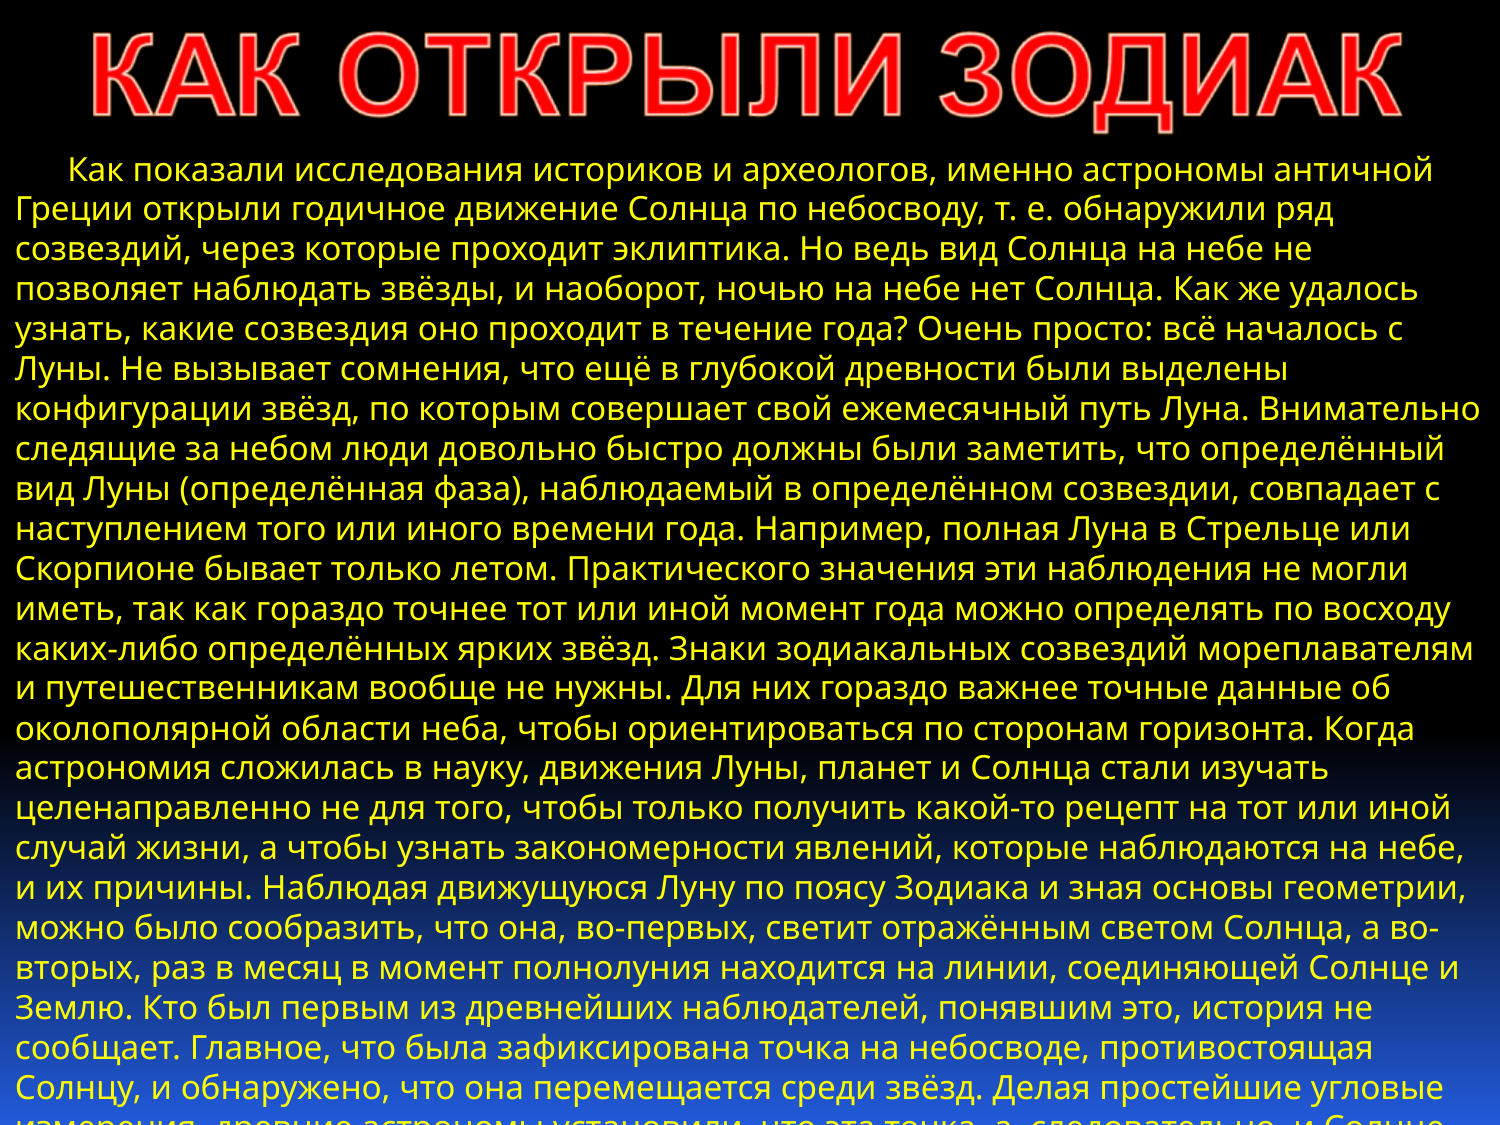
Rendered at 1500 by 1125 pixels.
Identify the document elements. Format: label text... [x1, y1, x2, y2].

text_box Как показали исследования историков и археологов, именно астрономы античной Греции открыли годичное движение Солнца по небосводу, т. е. обнаружили ряд созвездий, через которые проходит эклиптика. Но ведь вид Солнца на небе не позволяет наблюдать звёзды, и наоборот, ночью на небе нет Солнца. Как же удалось узнать, какие созвездия оно проходит в течение года? Очень просто: всё началось с Луны. Не вызывает сомнения, что ещё в глубокой древности были выделены конфигурации звёзд, по которым совершает свой ежемесячный путь Луна. Внимательно следящие за небом люди довольно быстро должны были заметить, что определённый вид Луны (определённая фаза), наблюдаемый в определённом созвездии, совпадает с наступлением того или иного времени года. Например, полная Луна в Стрельце или Скорпионе бывает только летом. Практического значения эти наблюдения не могли иметь, так как гораздо точнее тот или иной момент года можно определять по восходу каких-либо определённых ярких звёзд. Знаки зодиакальных созвездий мореплавателям и путешественникам вообще не нужны. Для них гораздо важнее точные данные об околополярной области неба, чтобы ориентироваться по сторонам горизонта. Когда астрономия сложилась в науку, движения Луны, планет и Солнца стали изучать целенаправленно не для того, чтобы только получить какой-то рецепт на тот или иной случай жизни, а чтобы узнать закономерности явлений, которые наблюдаются на небе, и их причины. Наблюдая движущуюся Луну по поясу Зодиака и зная основы геометрии, можно было сообразить, что она, во-первых, светит отражённым светом Солнца, а во-вторых, раз в месяц в момент полнолуния находится на линии, соединяющей Солнце и Землю. Кто был первым из древнейших наблюдателей, понявшим это, история не сообщает. Главное, что была зафиксирована точка на небосводе, противостоящая Солнцу, и обнаружено, что она перемещается среди звёзд. Делая простейшие угловые измерения, древние астрономы установили, что эта точка, а, следовательно, и Солнце, перемещается ежемесячно почти на 30о навстречу суточному движению небесной сферы. Всего в окружности 360о, значит, вся небесная сфера будет пройдена Солнцем за 12 месяцев. Во времена Гиппарха годовой путь Солнца был уже хорошо изучен и разделен на 12 равных частей, каждая из которых была обозначена символом близкого к ней созвездия, получившим название знака Зодиак. [0, 140, 1500, 1125]
picture [5, 0, 1485, 162]
